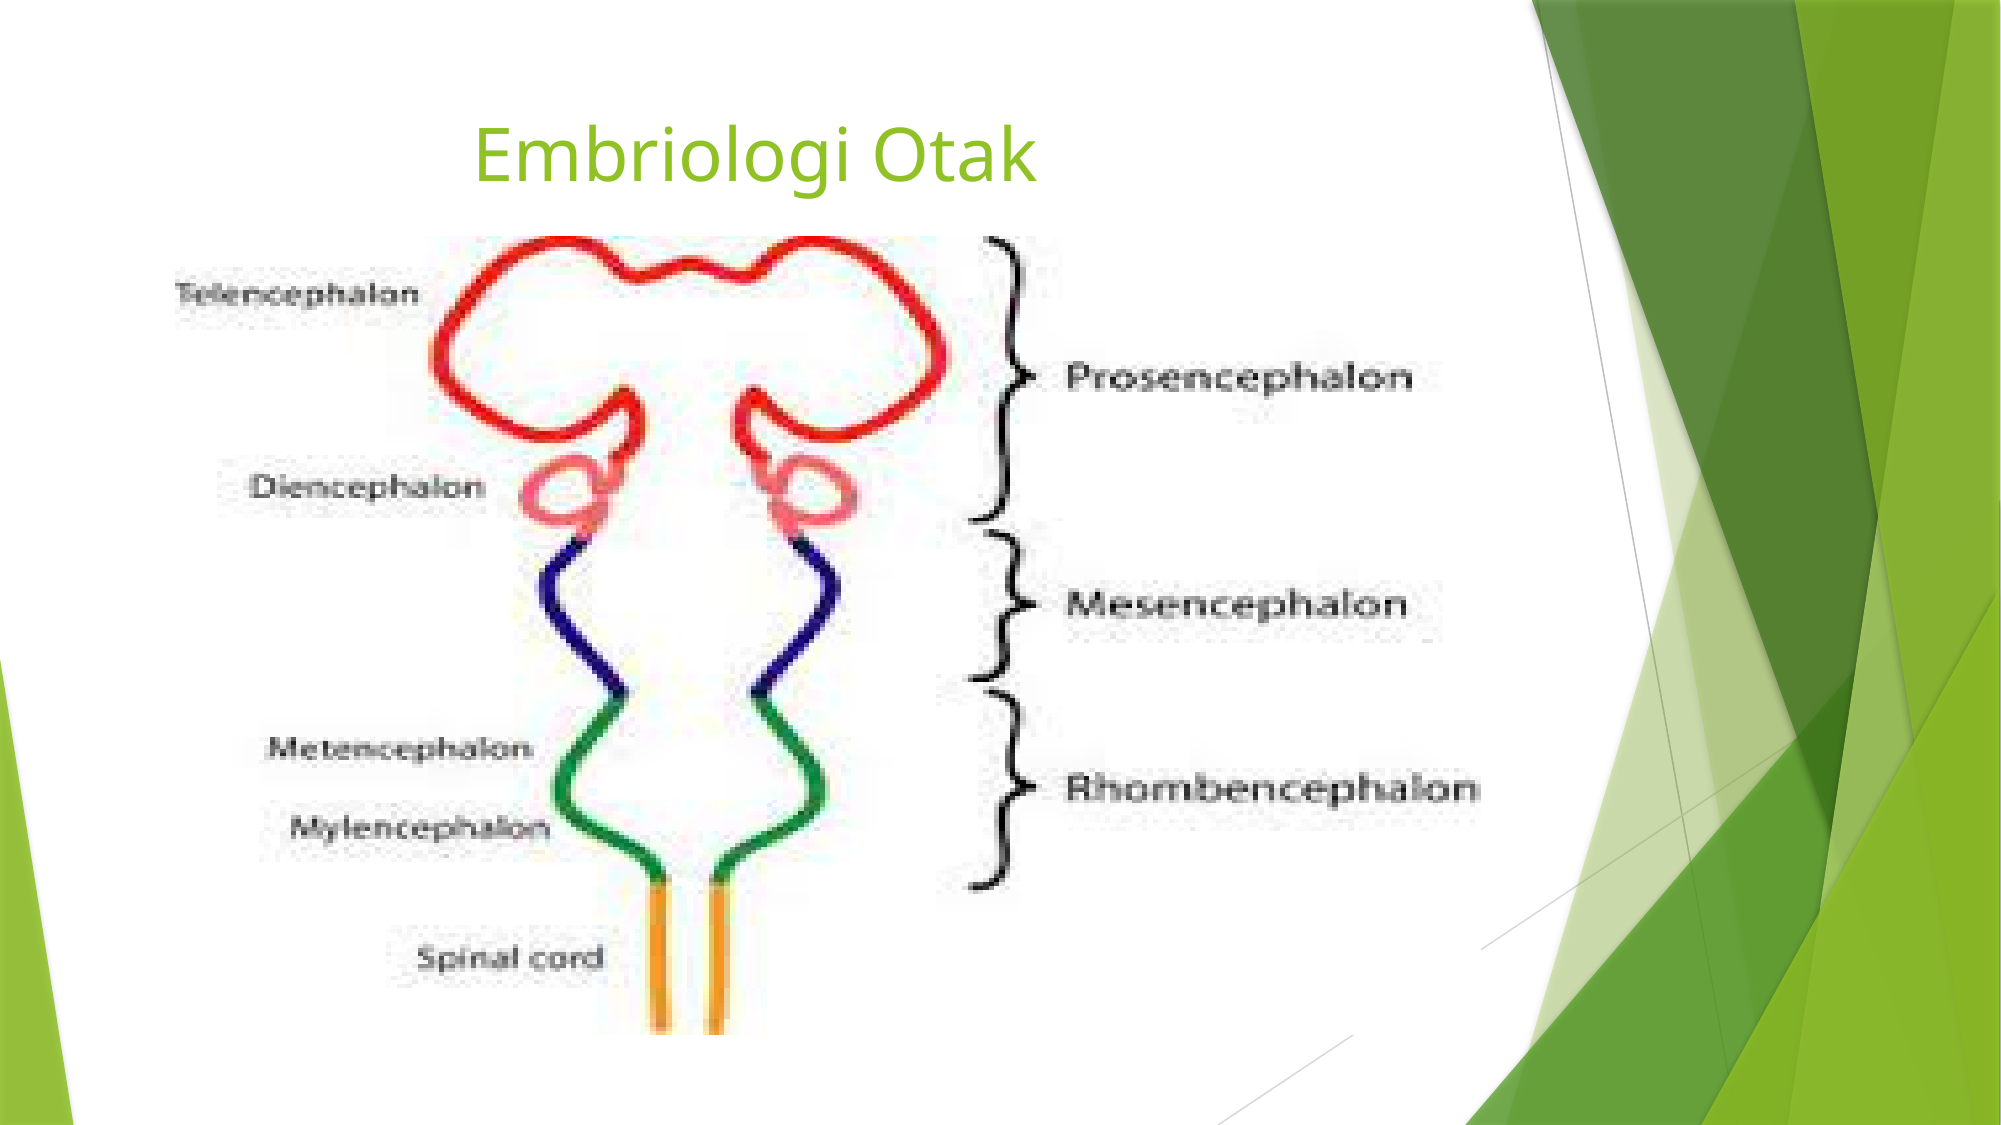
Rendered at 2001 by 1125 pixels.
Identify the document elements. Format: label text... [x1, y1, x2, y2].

title Embriologi Otak [111, 99, 1522, 205]
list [174, 236, 1482, 1036]
